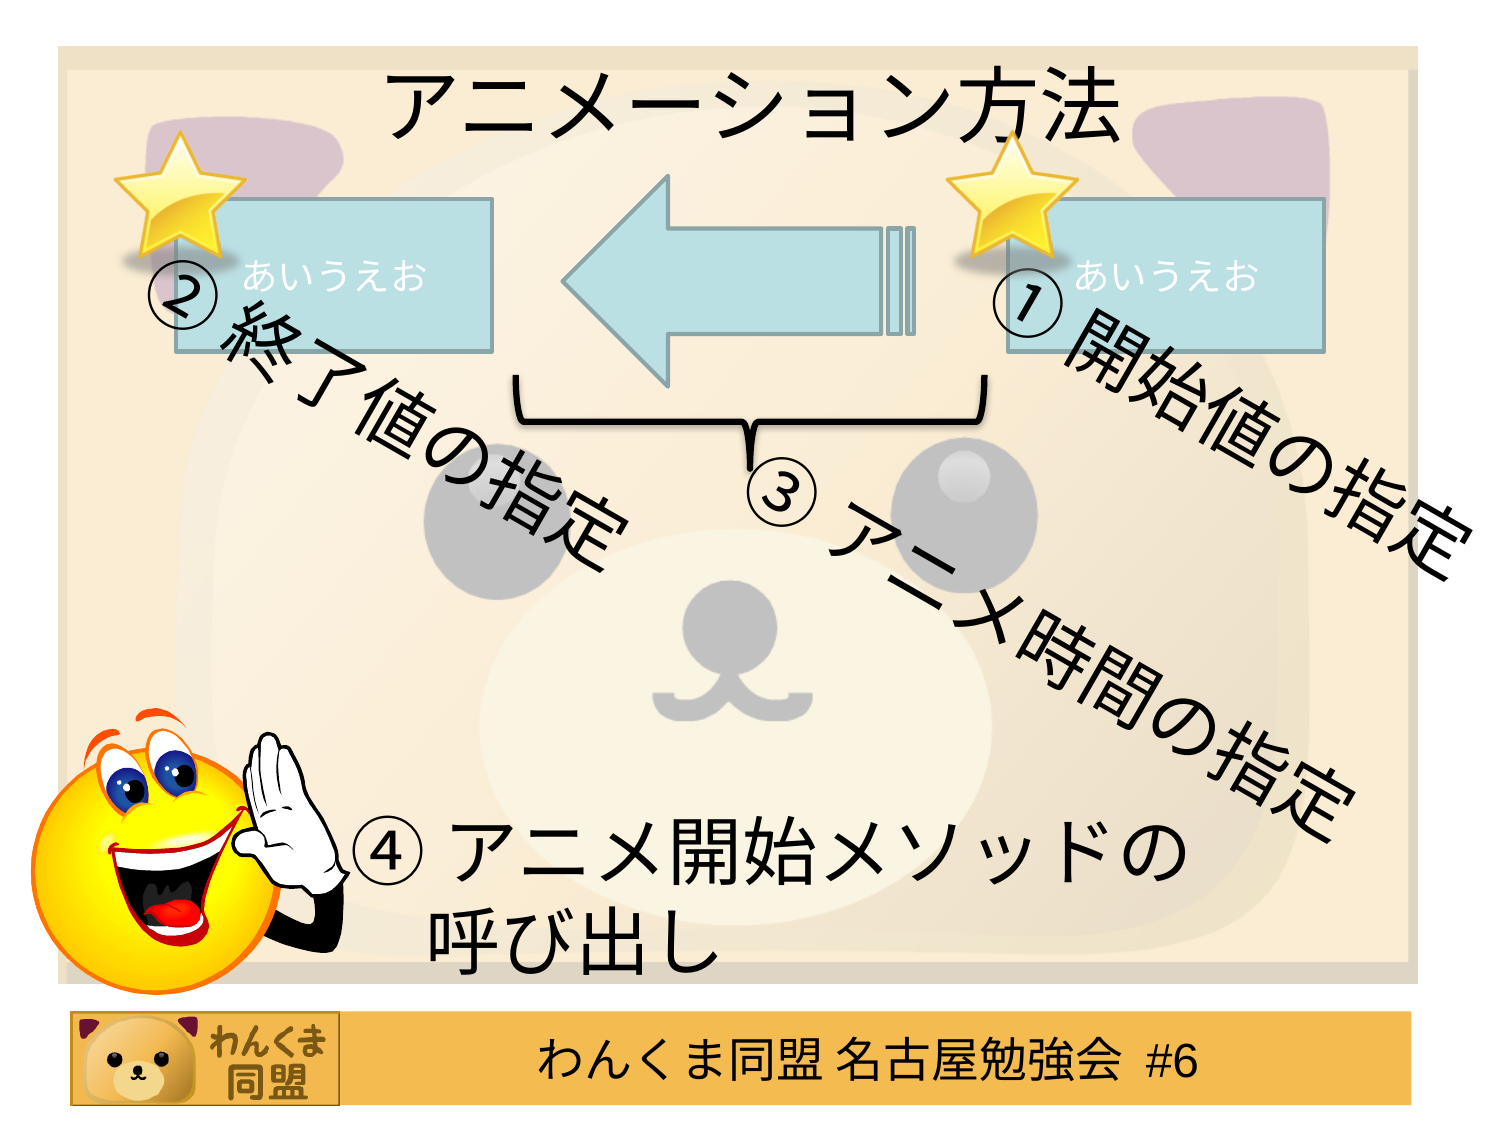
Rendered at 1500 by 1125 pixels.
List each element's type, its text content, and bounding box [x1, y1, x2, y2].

text_box ①開始値の指定 [957, 280, 1500, 609]
picture [70, 1011, 340, 1106]
text_box [905, 226, 916, 336]
text_box ③アニメ時間の指定 [711, 419, 1389, 871]
text_box あいうえお [1095, 197, 1326, 354]
text_box [512, 374, 988, 448]
picture [29, 46, 1418, 997]
text_box ④アニメ開始メソッドの 呼び出し [355, 796, 1207, 992]
text_box [560, 173, 884, 373]
text_box ②終了値の指定 [112, 279, 661, 600]
title アニメーション方法 [74, 44, 1426, 162]
text_box [886, 226, 903, 336]
text_box あいうえお [263, 197, 494, 354]
